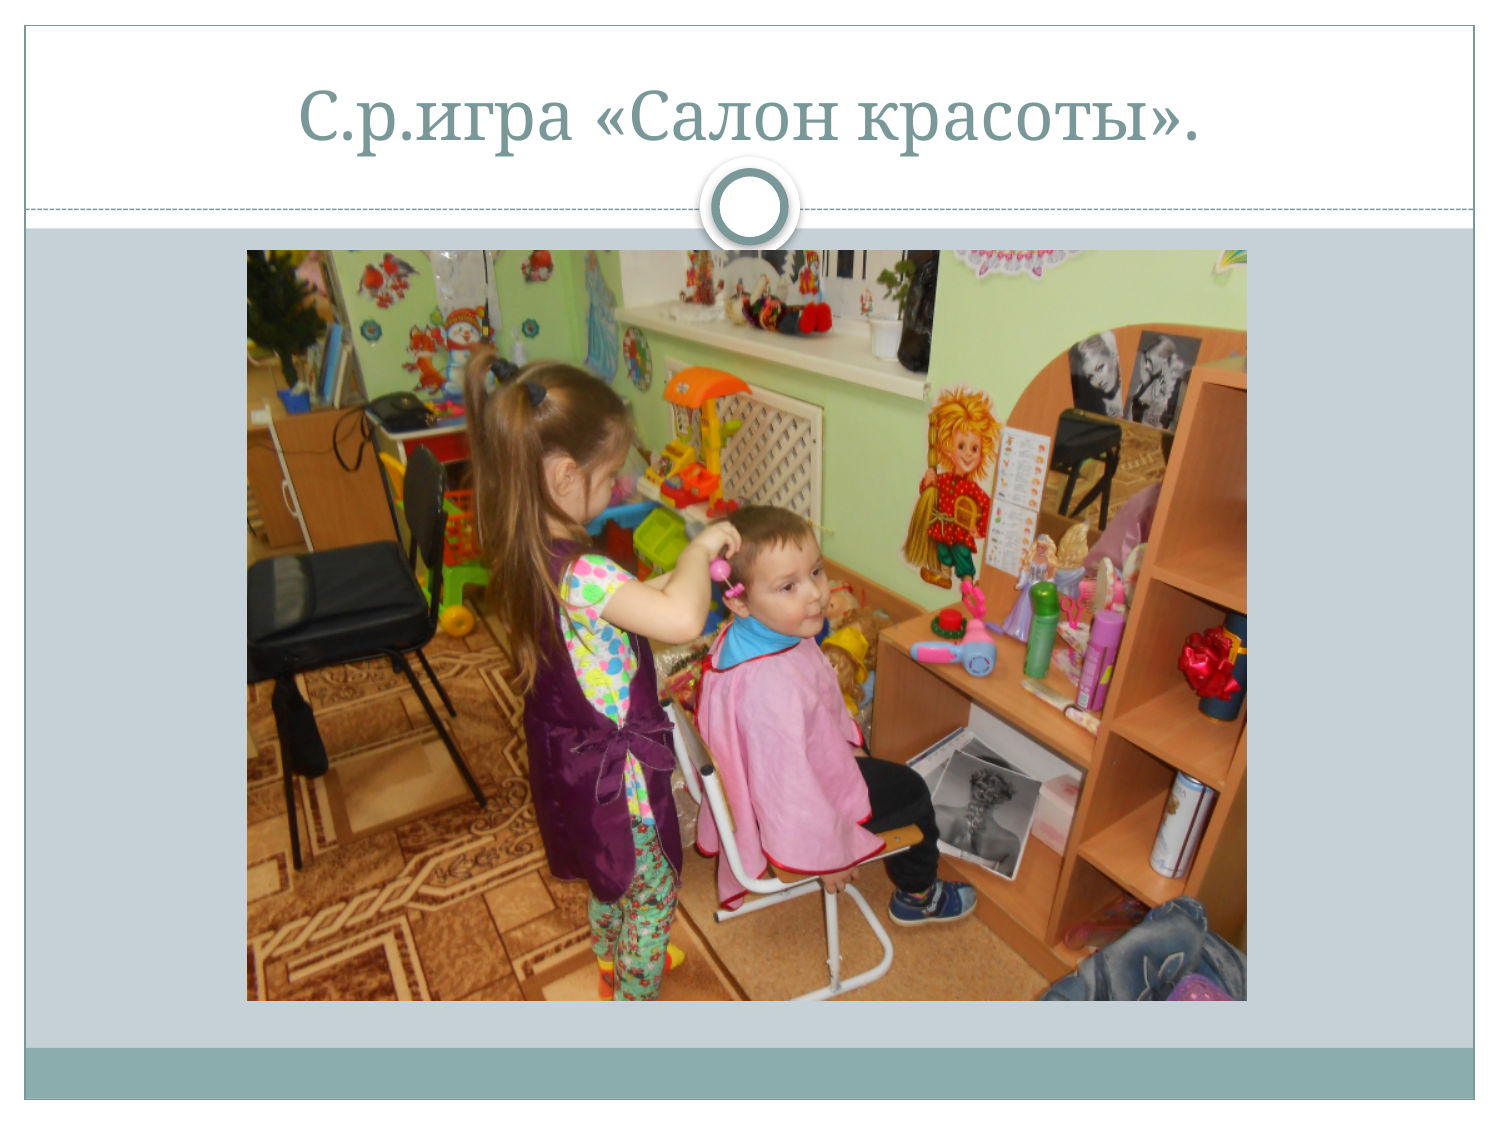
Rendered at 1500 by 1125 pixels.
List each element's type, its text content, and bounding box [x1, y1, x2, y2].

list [246, 250, 1248, 1001]
title С.р.игра «Салон красоты». [49, 37, 1450, 162]
